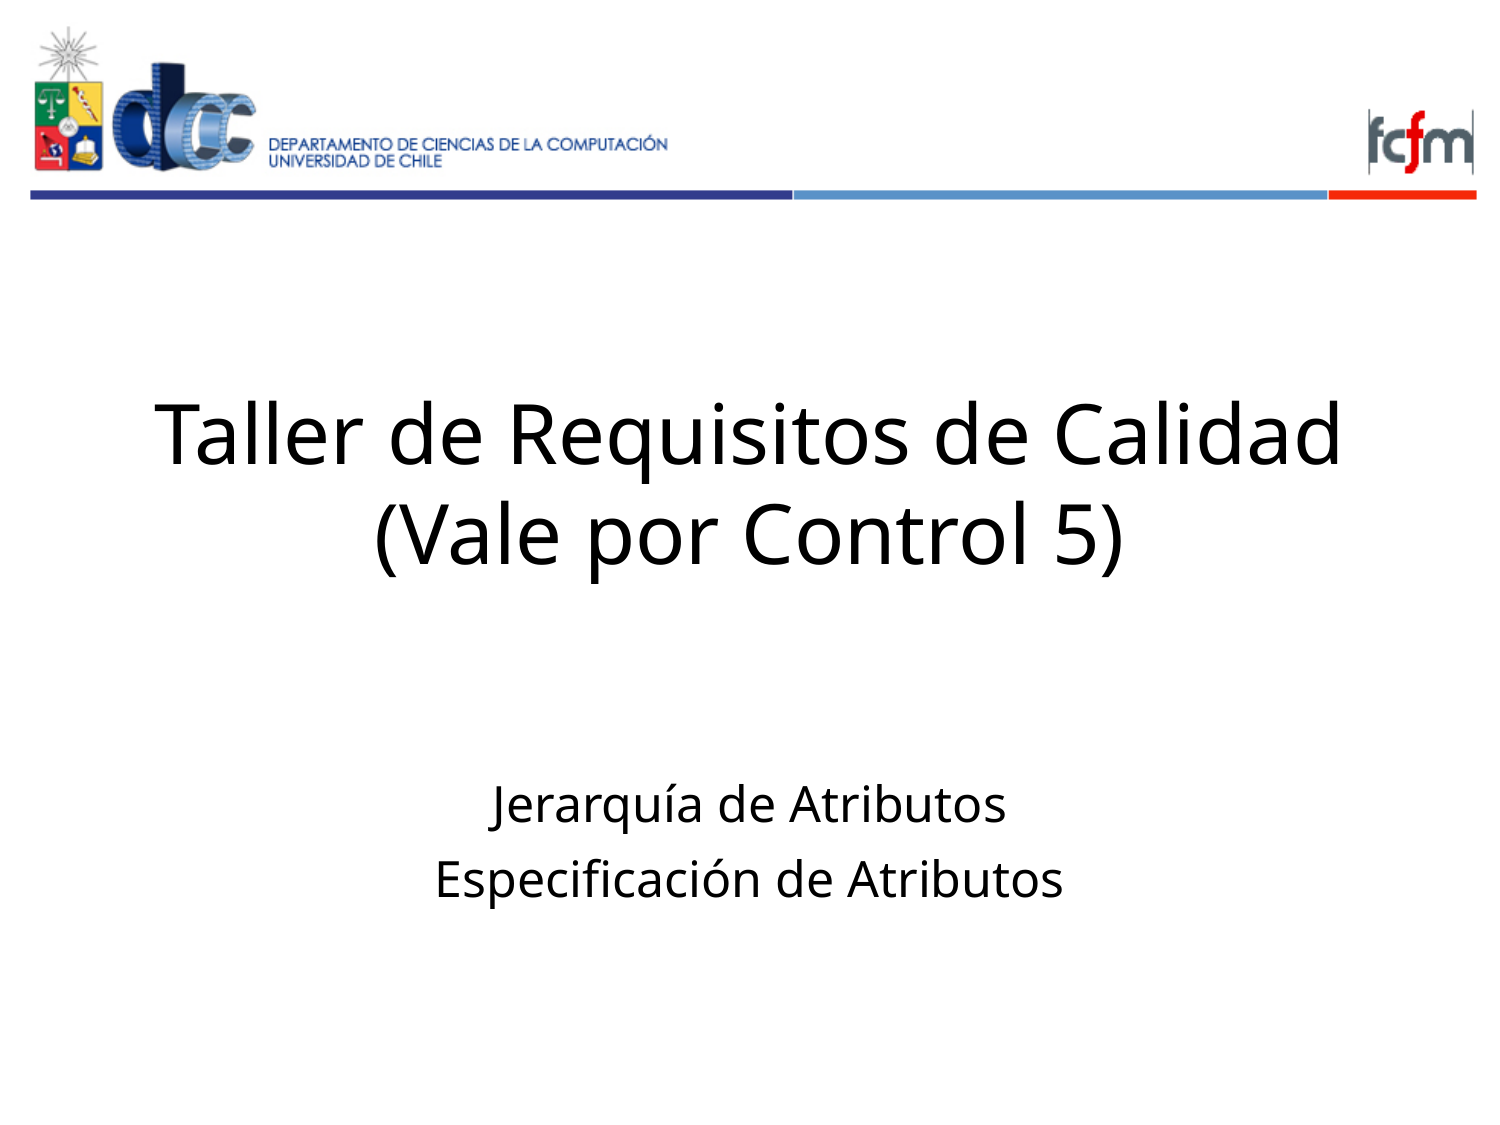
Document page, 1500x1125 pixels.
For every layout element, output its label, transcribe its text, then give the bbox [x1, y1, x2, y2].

subtitle Jerarquía de Atributos Especificación de Atributos [187, 723, 1313, 965]
title Taller de Requisitos de Calidad (Vale por Control 5) [112, 285, 1388, 678]
picture [23, 22, 1483, 209]
